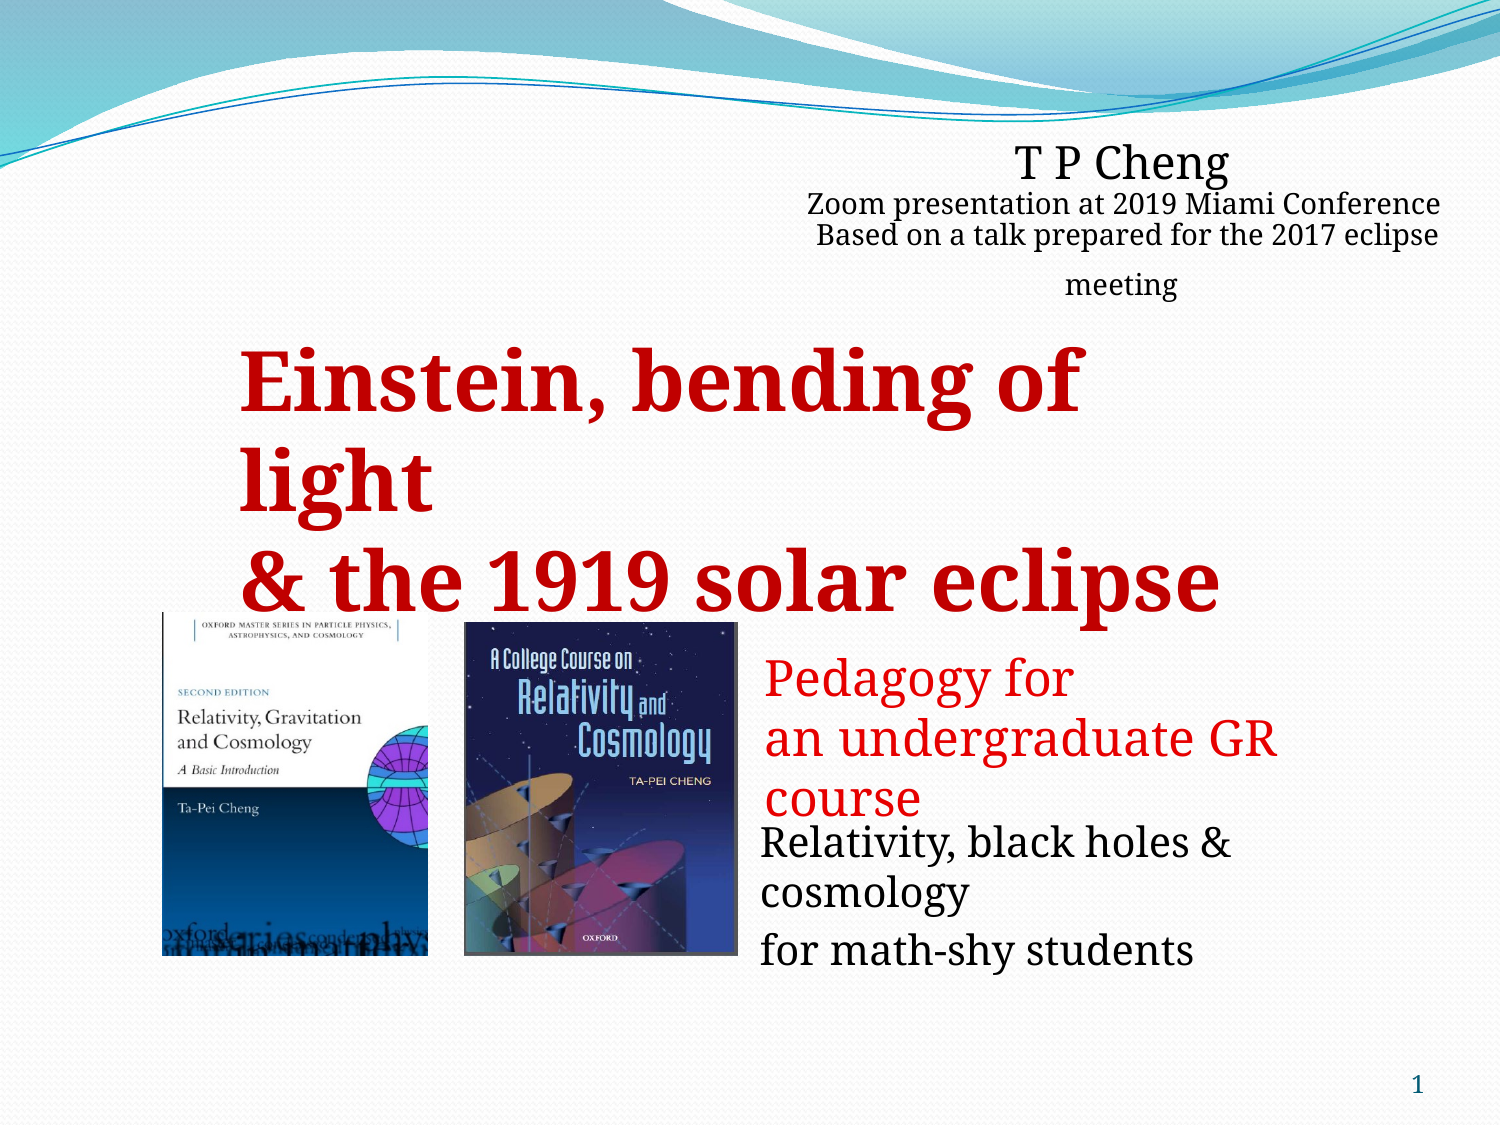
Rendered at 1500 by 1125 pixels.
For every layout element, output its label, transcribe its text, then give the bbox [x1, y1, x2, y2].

text_box [738, 624, 744, 636]
slide_number 1 [1299, 1042, 1425, 1103]
text_box [457, 623, 464, 636]
text_box [428, 613, 435, 636]
text_box Relativity, black holes & cosmology for math-shy students [745, 808, 1450, 963]
picture [464, 622, 738, 956]
picture [162, 612, 428, 956]
text_box Pedagogy for an undergraduate GR course [750, 638, 1400, 808]
text_box Einstein, bending of light & the 1919 solar eclipse [224, 320, 1275, 636]
text_box T P Cheng Zoom presentation at 2019 Miami Conference Based on a talk prepared for the 2017 eclipse meeting [780, 132, 1475, 314]
